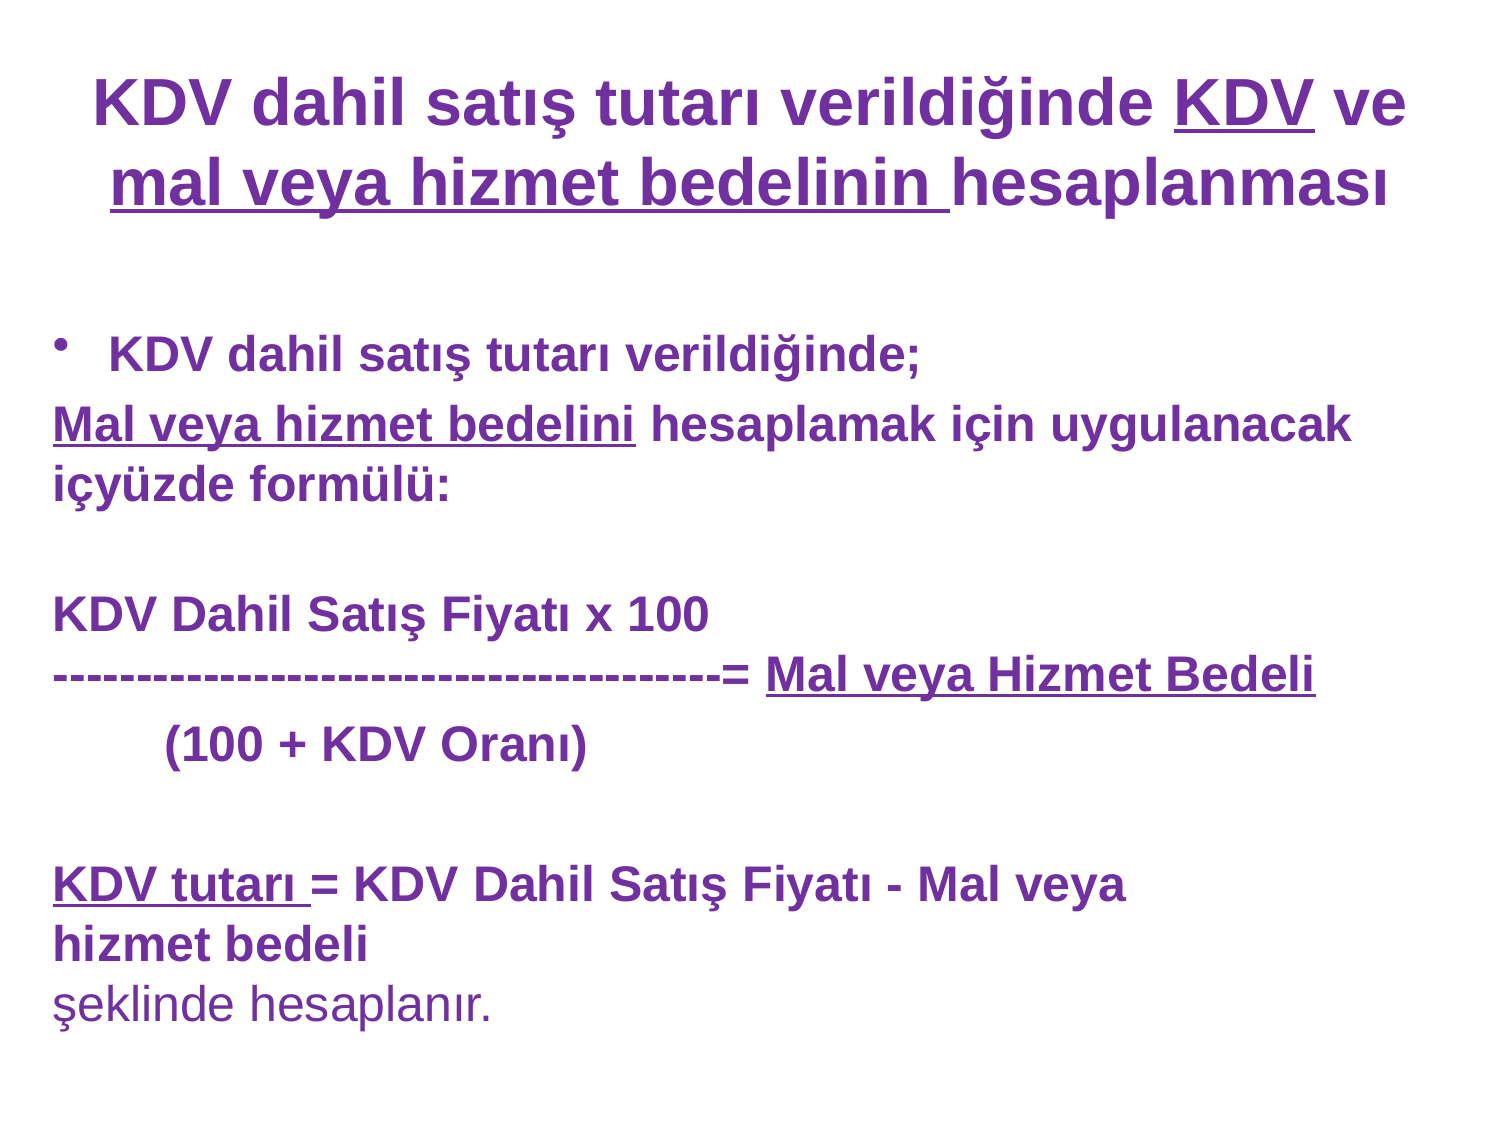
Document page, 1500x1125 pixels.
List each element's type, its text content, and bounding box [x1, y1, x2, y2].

title KDV dahil satış tutarı verildiğinde KDV ve mal veya hizmet bedelinin hesaplanması [75, 45, 1425, 233]
list KDV dahil satış tutarı verildiğinde; Mal veya hizmet bedelini hesaplamak için uygulanacak içyüzde formülü: KDV Dahil Satış Fiyatı x 100 ----------------------------------------= Mal veya Hizmet Bedeli (100 + KDV Oranı) KDV tutarı = KDV Dahil Satış Fiyatı - Mal veya hizmet bedeli şeklinde hesaplanır. [37, 243, 1500, 1064]
